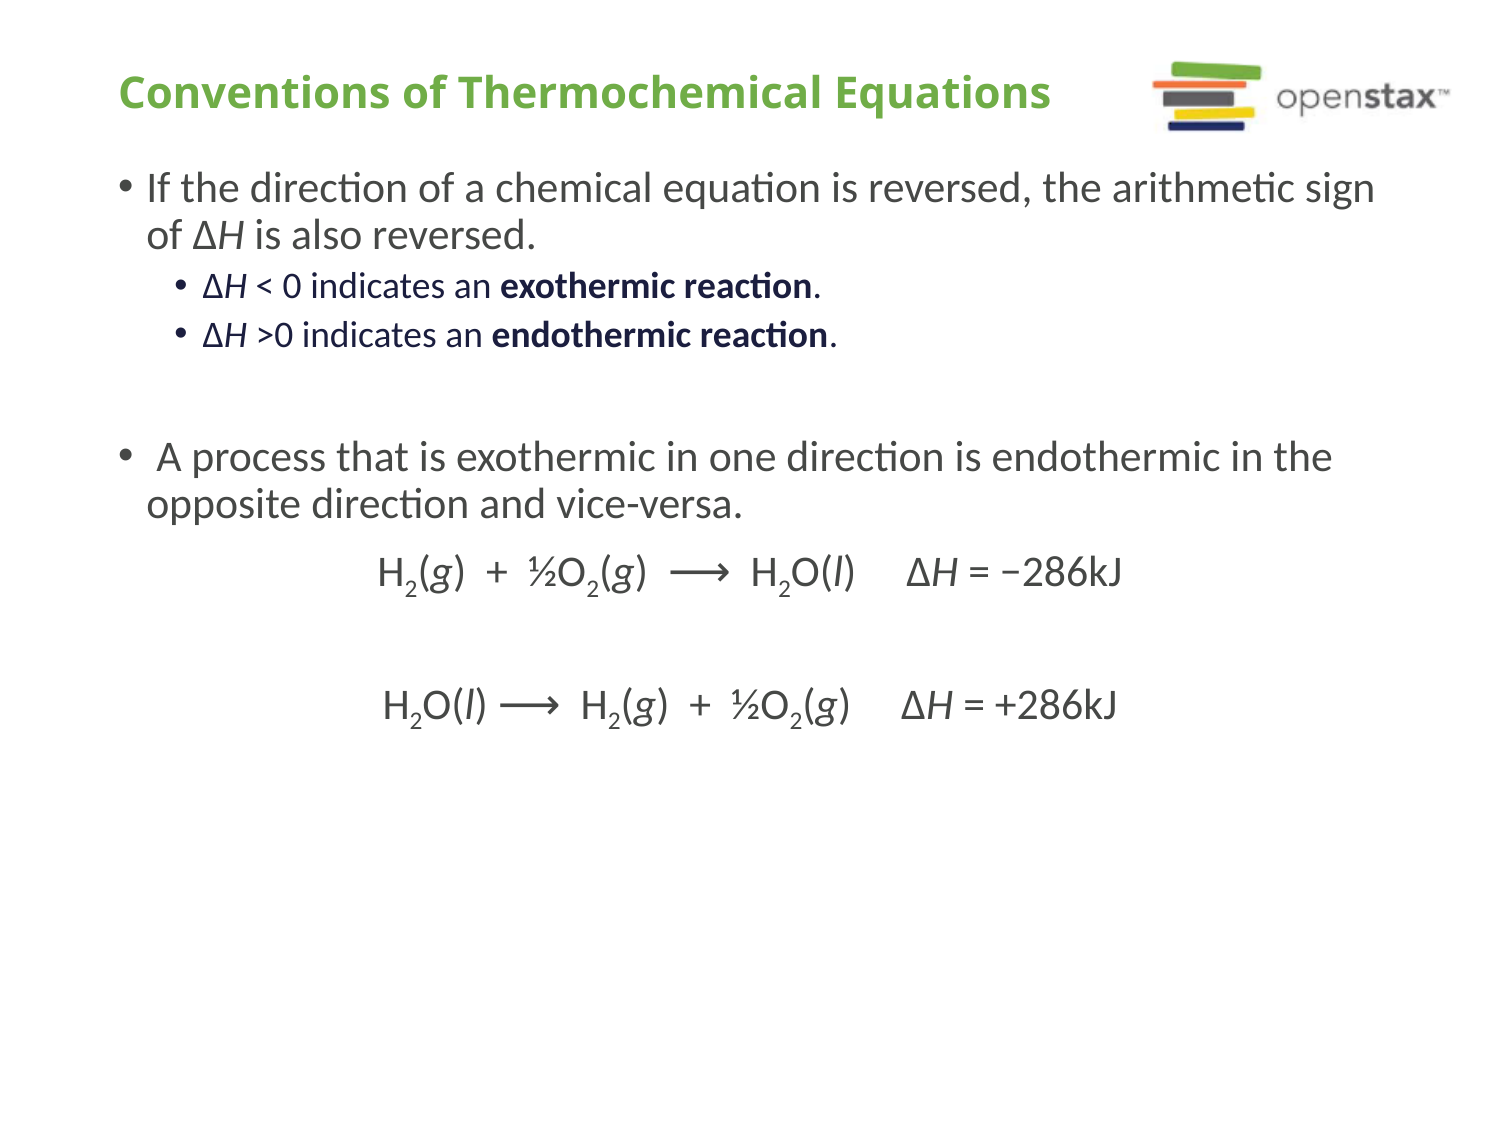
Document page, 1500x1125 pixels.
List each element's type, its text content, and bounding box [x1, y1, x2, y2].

title Conventions of Thermochemical Equations [103, 59, 1397, 130]
picture [1151, 59, 1452, 134]
list If the direction of a chemical equation is reversed, the arithmetic sign of ΔH is also reversed. ΔH < 0 indicates an exothermic reaction. ΔH >0 indicates an endothermic reaction. A process that is exothermic in one direction is endothermic in the opposite direction and vice-versa. H2(g) + ½O2(g) ⟶ H2O(l) ΔH = −286kJ H2O(l) ⟶ H2(g) + ½O2(g) ΔH = +286kJ [103, 156, 1397, 780]
